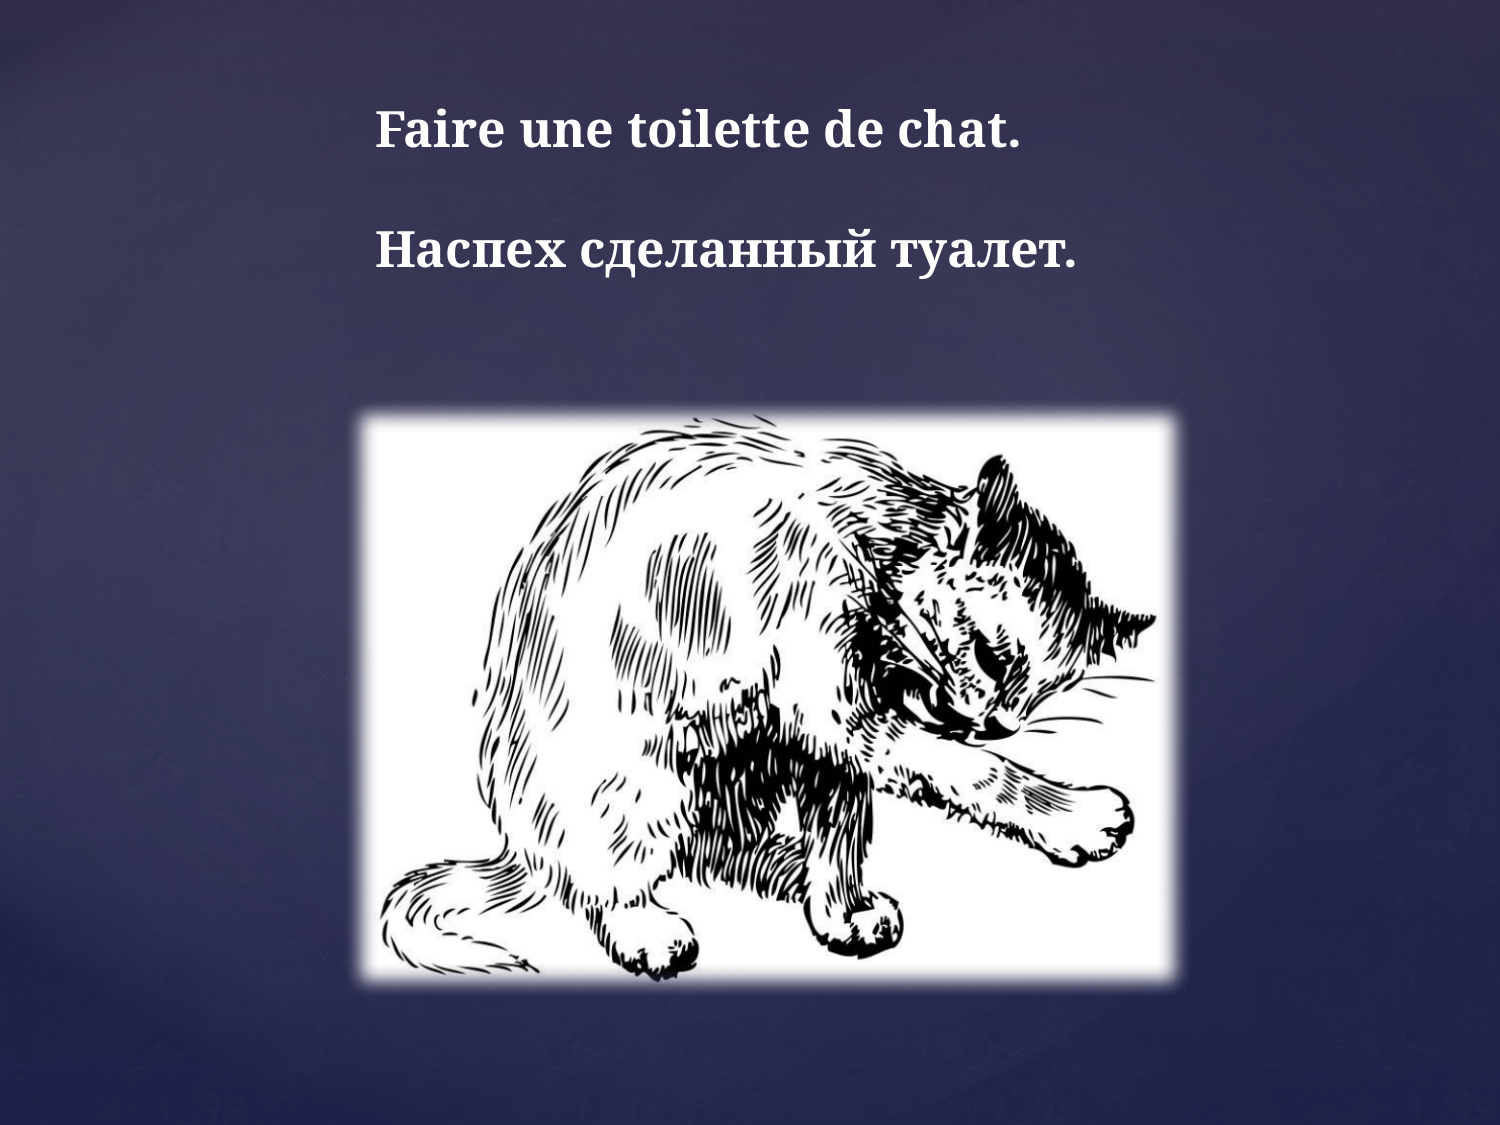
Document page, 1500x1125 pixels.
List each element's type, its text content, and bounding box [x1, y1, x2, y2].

text_box Faire une toilette de chat. Наспех сделанный туалет. [360, 89, 1094, 285]
picture [343, 396, 1194, 999]
